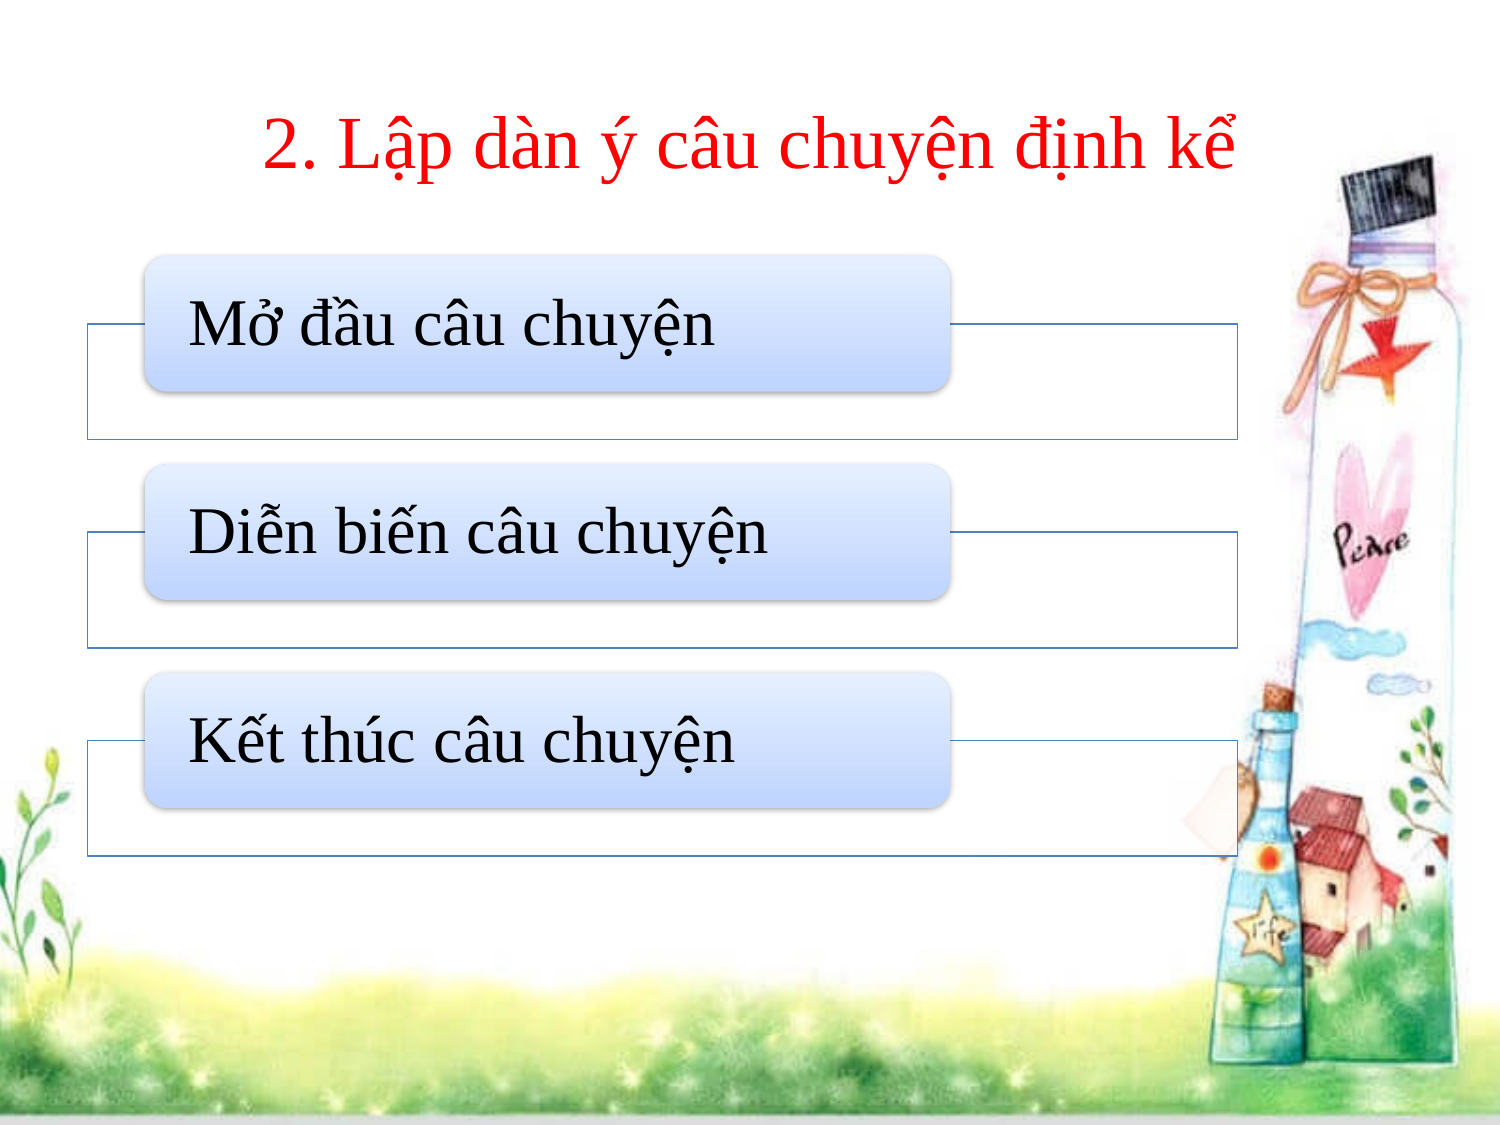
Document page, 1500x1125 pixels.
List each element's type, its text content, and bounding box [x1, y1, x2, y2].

title 2. Lập dàn ý câu chuyện định kể [75, 45, 1425, 233]
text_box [87, 249, 1238, 863]
picture [0, 0, 1500, 1125]
